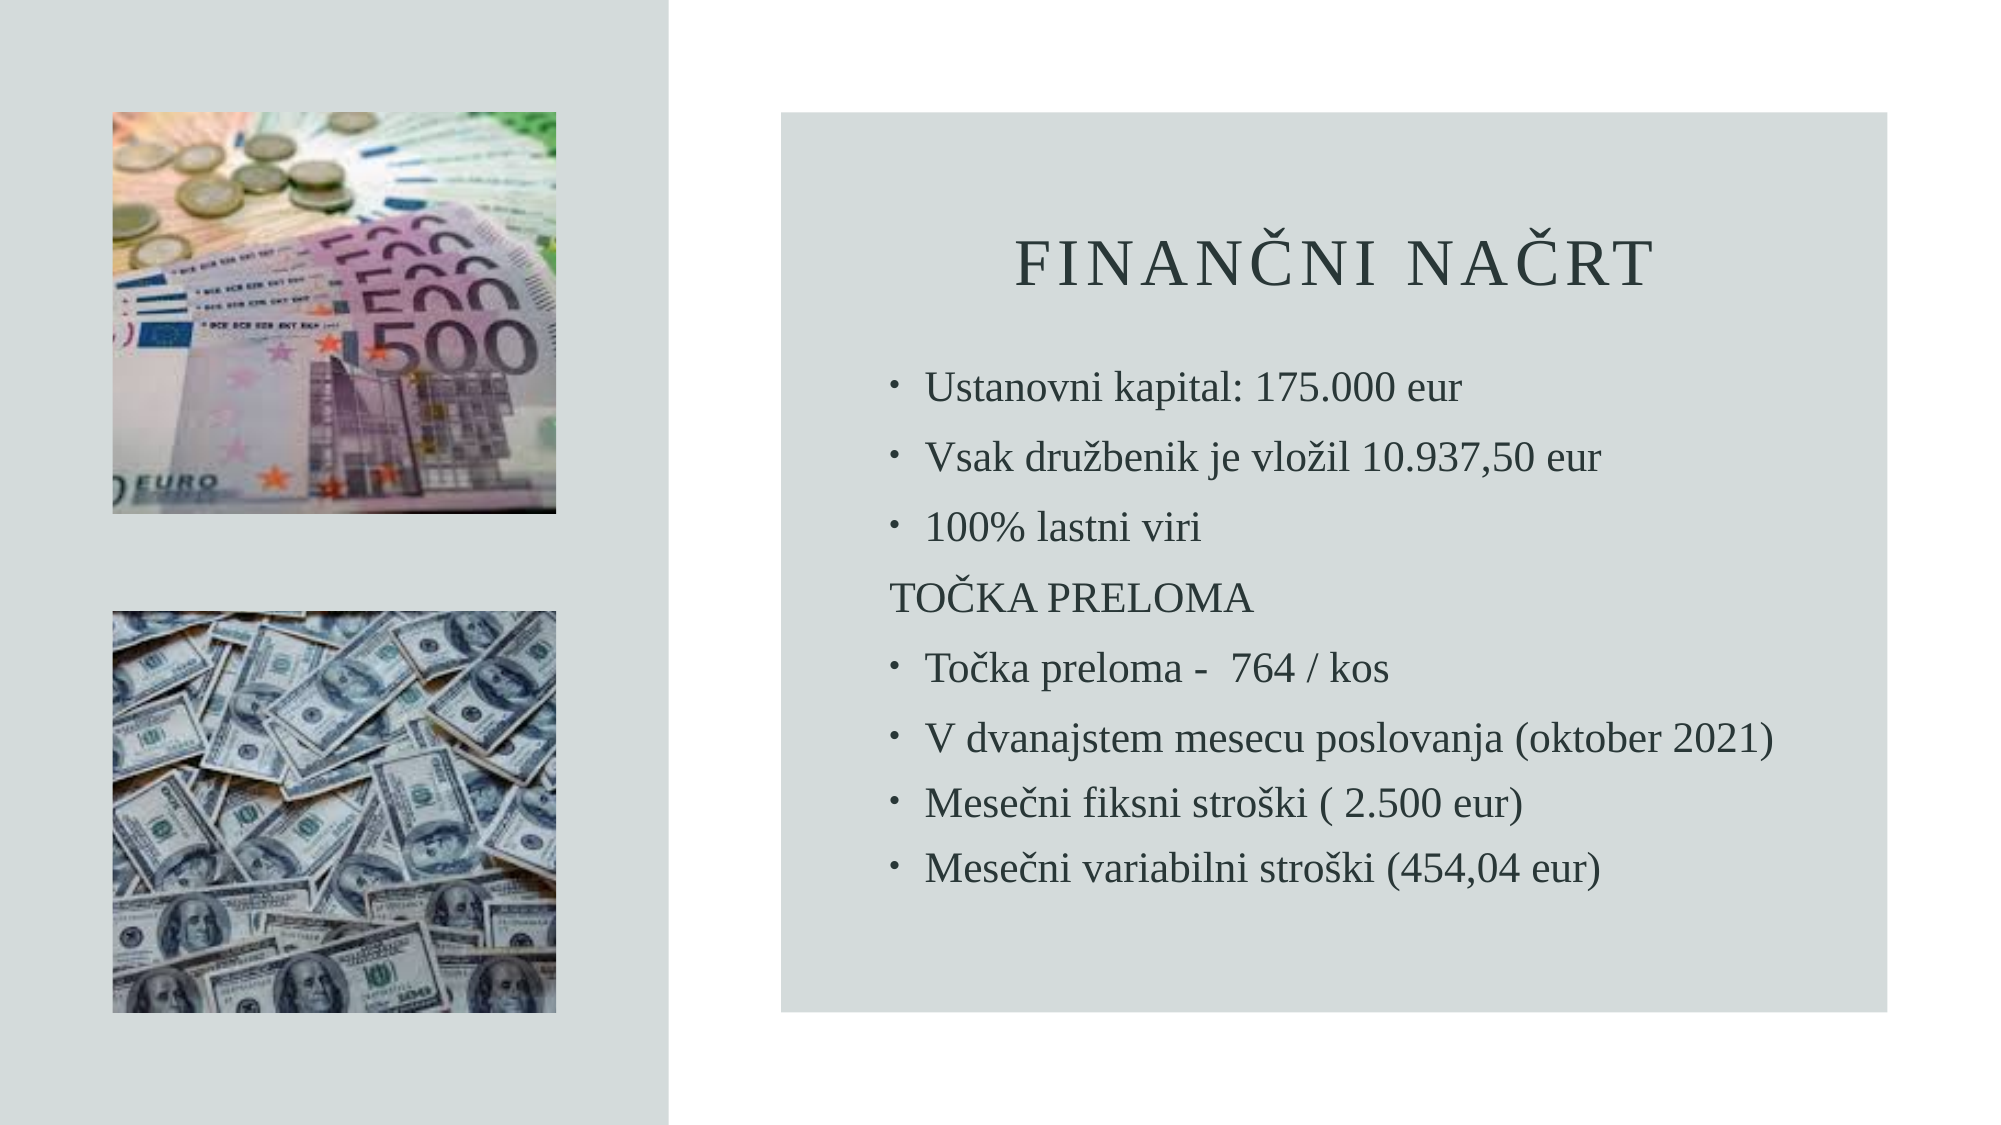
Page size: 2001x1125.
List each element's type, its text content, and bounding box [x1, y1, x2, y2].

title FINANČNI NAČRT [887, 162, 1782, 308]
text_box [670, 0, 2000, 1125]
text_box [780, 111, 1888, 1013]
picture [112, 112, 557, 514]
text_box [0, 0, 670, 1125]
list Ustanovni kapital: 175.000 eur Vsak družbenik je vložil 10.937,50 eur 100% lastni viri TOČKA PRELOMA Točka preloma - 764 / kos V dvanajstem mesecu poslovanja (oktober 2021) Mesečni fiksni stroški ( 2.500 eur) Mesečni variabilni stroški (454,04 eur) [874, 350, 1799, 923]
picture [112, 611, 557, 1013]
